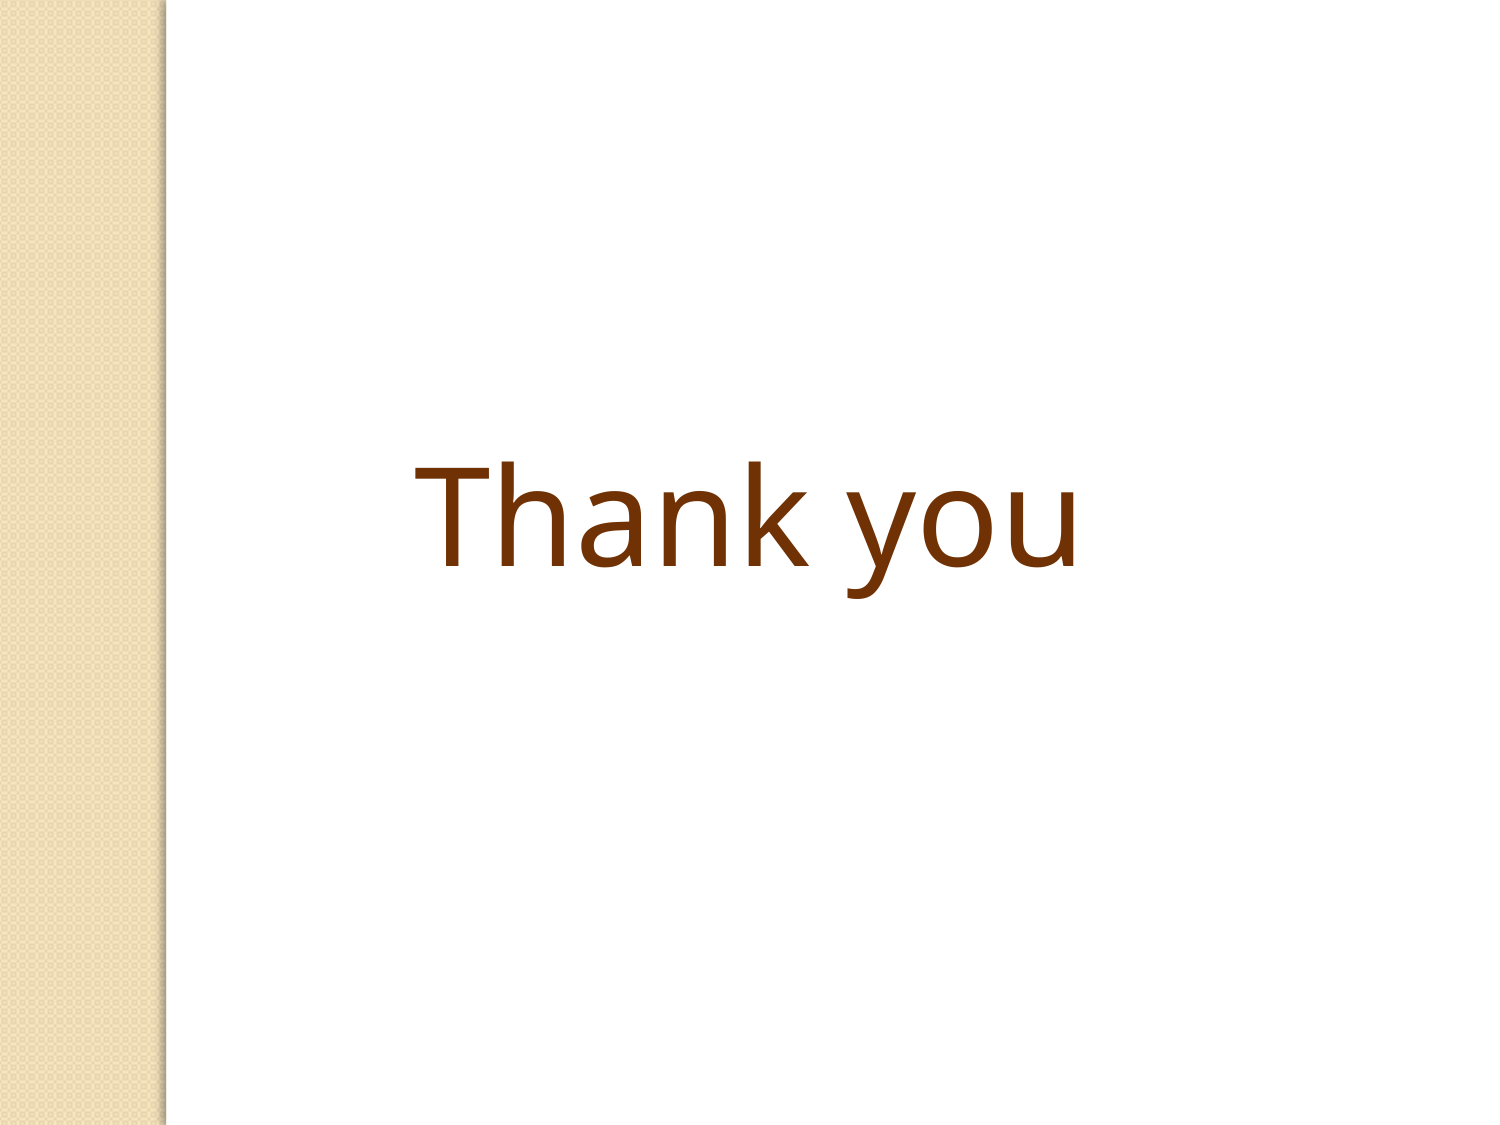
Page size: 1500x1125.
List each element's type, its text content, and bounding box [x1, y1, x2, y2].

text_box Thank you [304, 421, 1196, 602]
